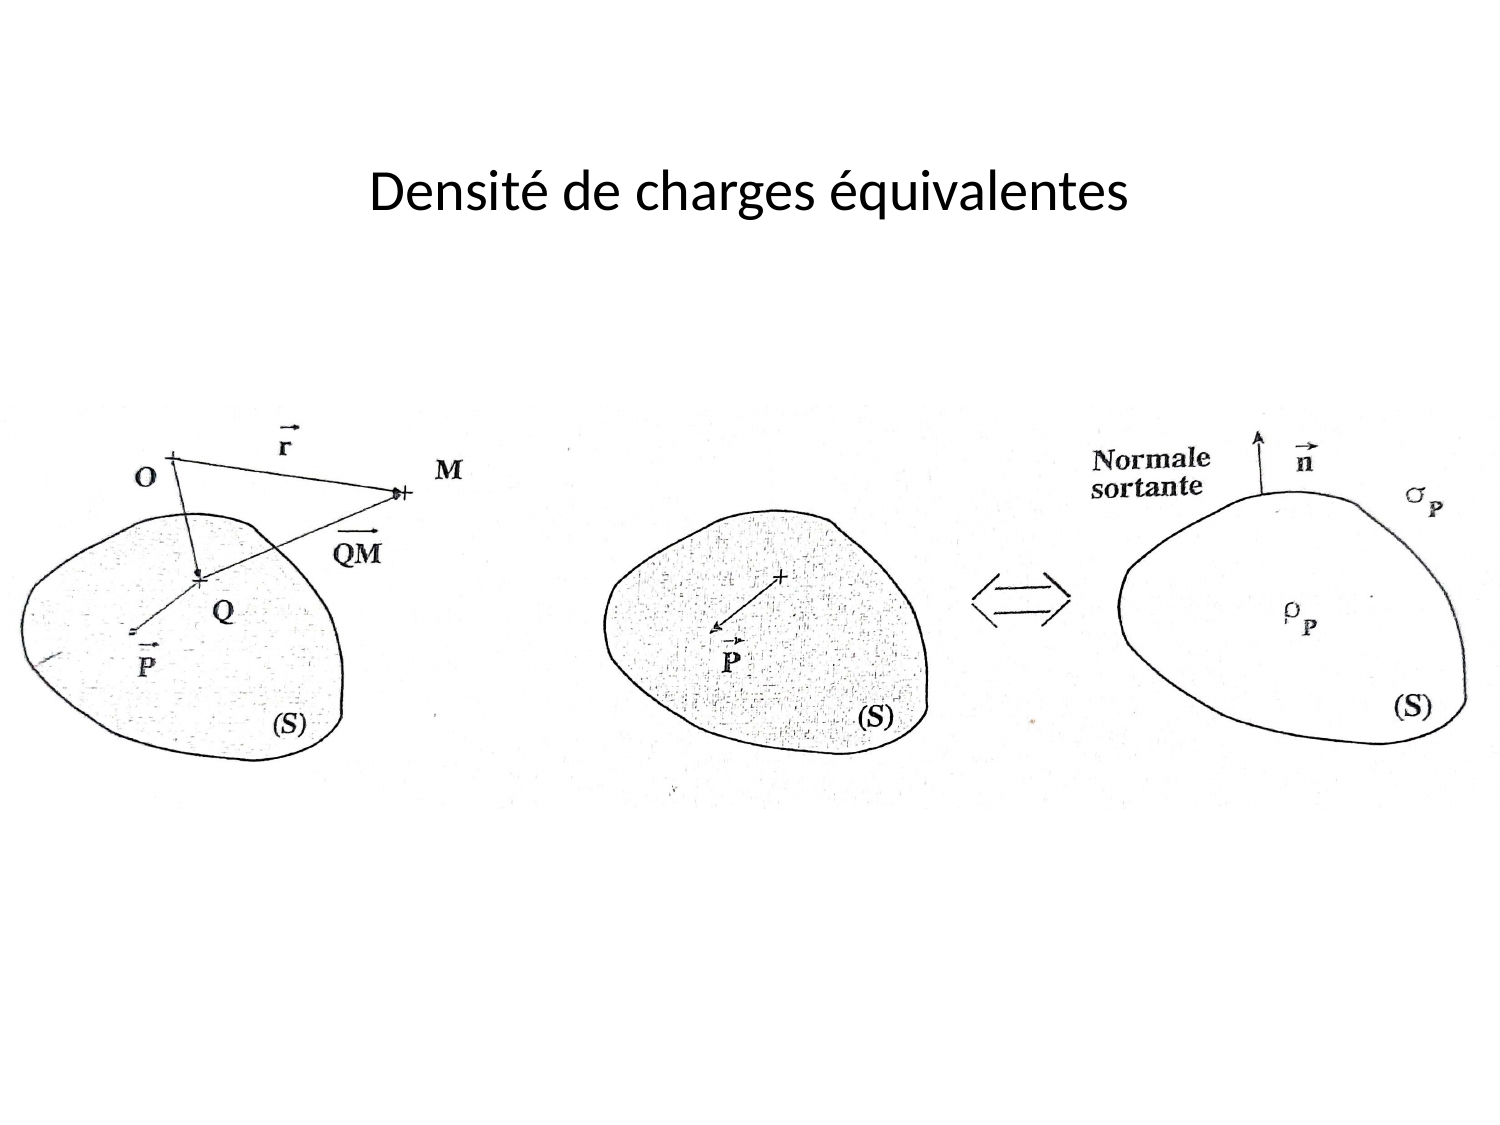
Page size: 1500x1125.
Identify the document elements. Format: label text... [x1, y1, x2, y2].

picture [0, 405, 1500, 810]
title Densité de charges équivalentes [75, 93, 1425, 282]
